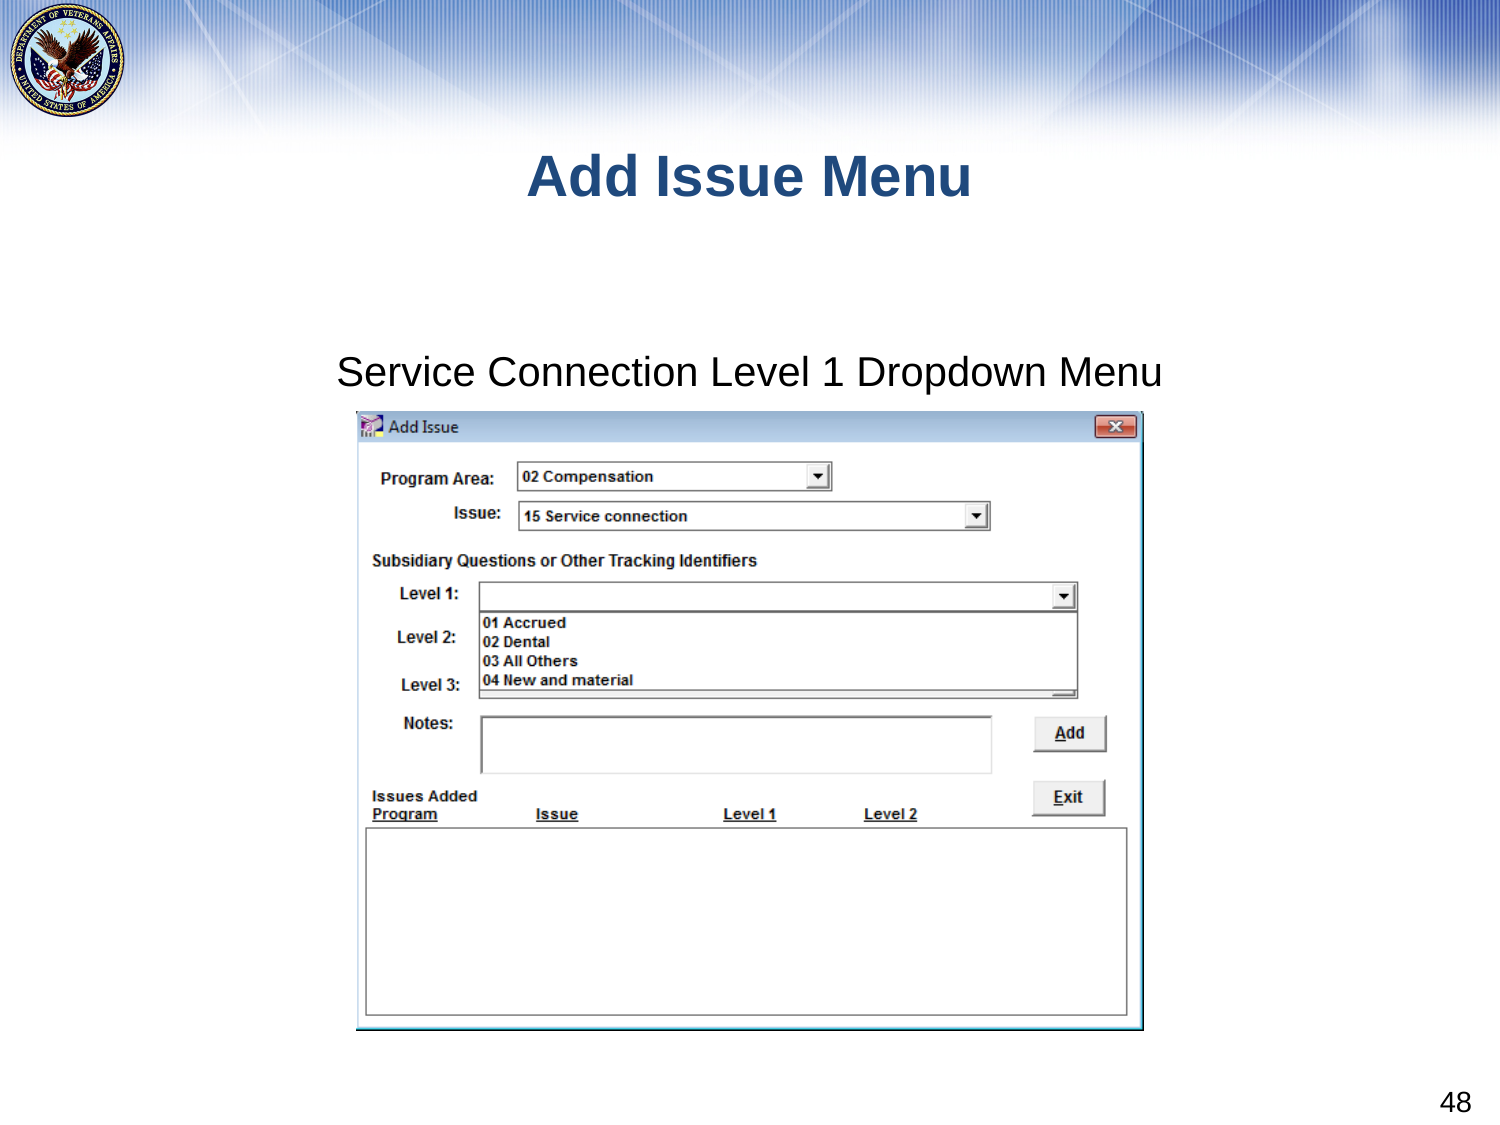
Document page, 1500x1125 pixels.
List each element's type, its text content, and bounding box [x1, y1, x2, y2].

title Add Issue Menu [0, 130, 1500, 309]
slide_number 48 [1136, 1083, 1487, 1125]
list Service Connection Level 1 Dropdown Menu [75, 337, 1425, 980]
picture [0, 0, 1500, 130]
picture [0, 309, 1500, 1062]
